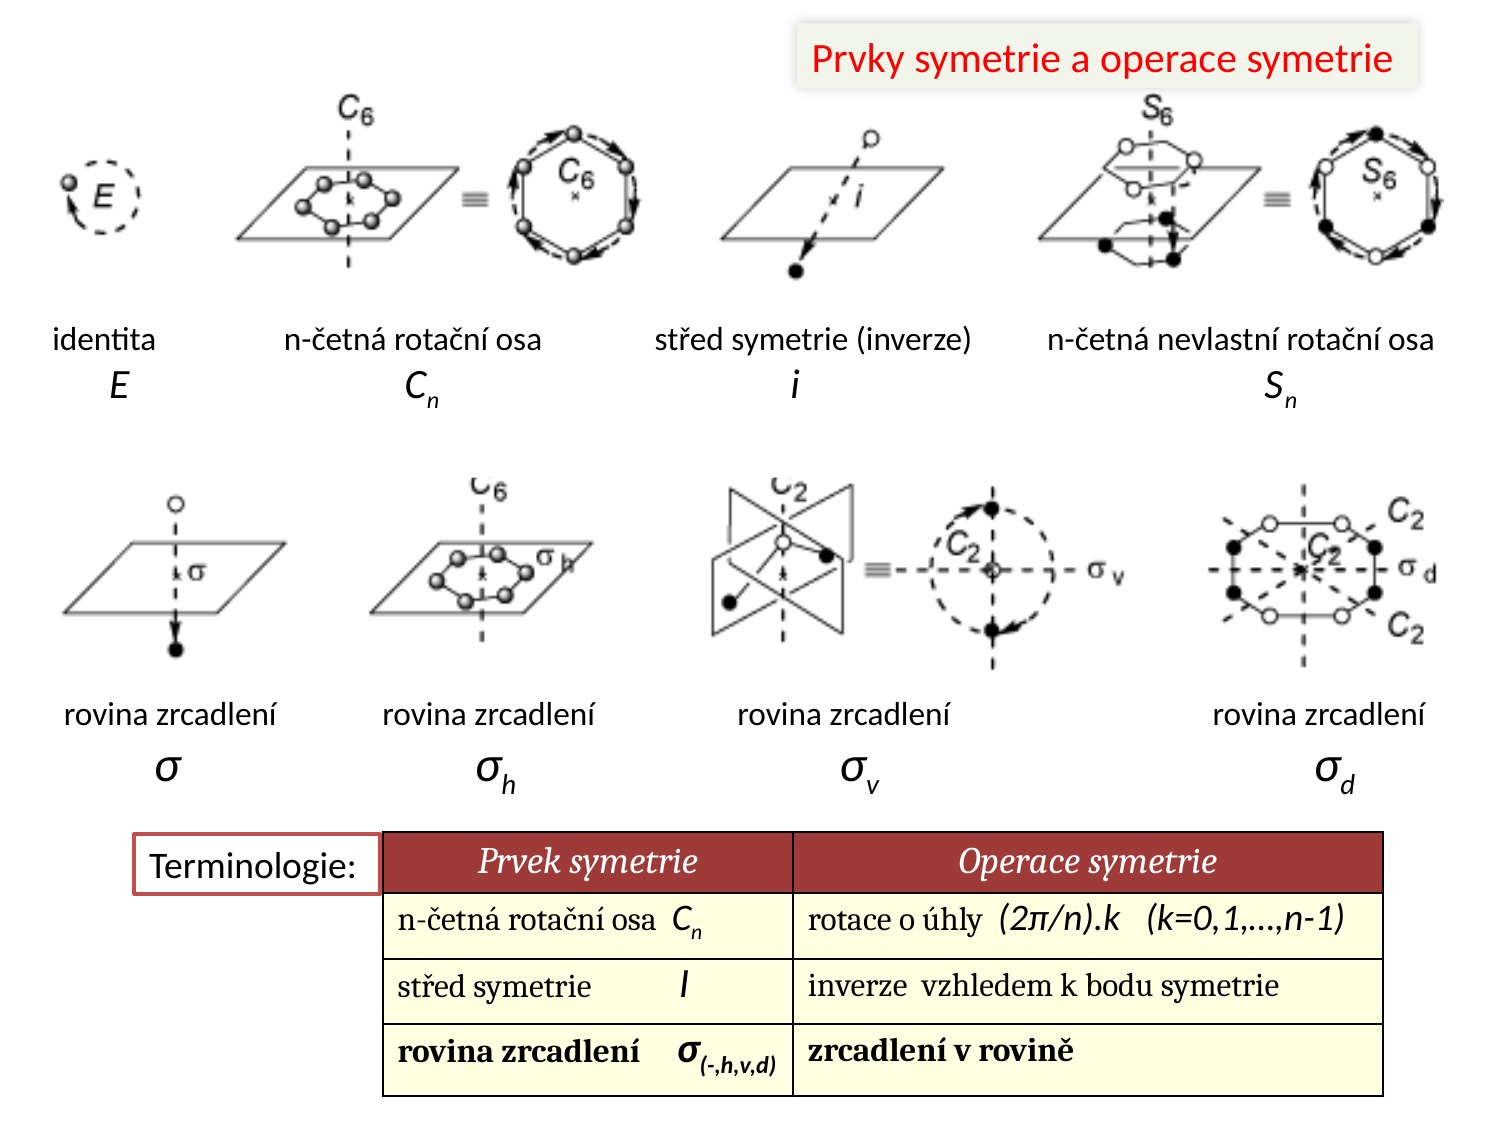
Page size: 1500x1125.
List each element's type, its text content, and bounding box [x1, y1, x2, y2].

text_box Terminologie: [132, 832, 382, 896]
table_header Operace symetrie [794, 833, 1382, 892]
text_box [37, 93, 1468, 801]
table_cell rovina zrcadlení σ(-,h,v,d) [384, 1025, 792, 1095]
table_cell zrcadlení v rovině [794, 1025, 1382, 1095]
table_cell střed symetrie I [384, 960, 792, 1023]
table_cell rotace o úhly (2π/n).k (k=0,1,…,n-1) [794, 894, 1382, 958]
table_header Prvek symetrie [384, 833, 792, 892]
table_cell inverze vzhledem k bodu symetrie [794, 960, 1382, 1023]
table_cell n-četná rotační osa Cn [384, 894, 792, 958]
text_box Prvky symetrie a operace symetrie [795, 21, 1420, 90]
